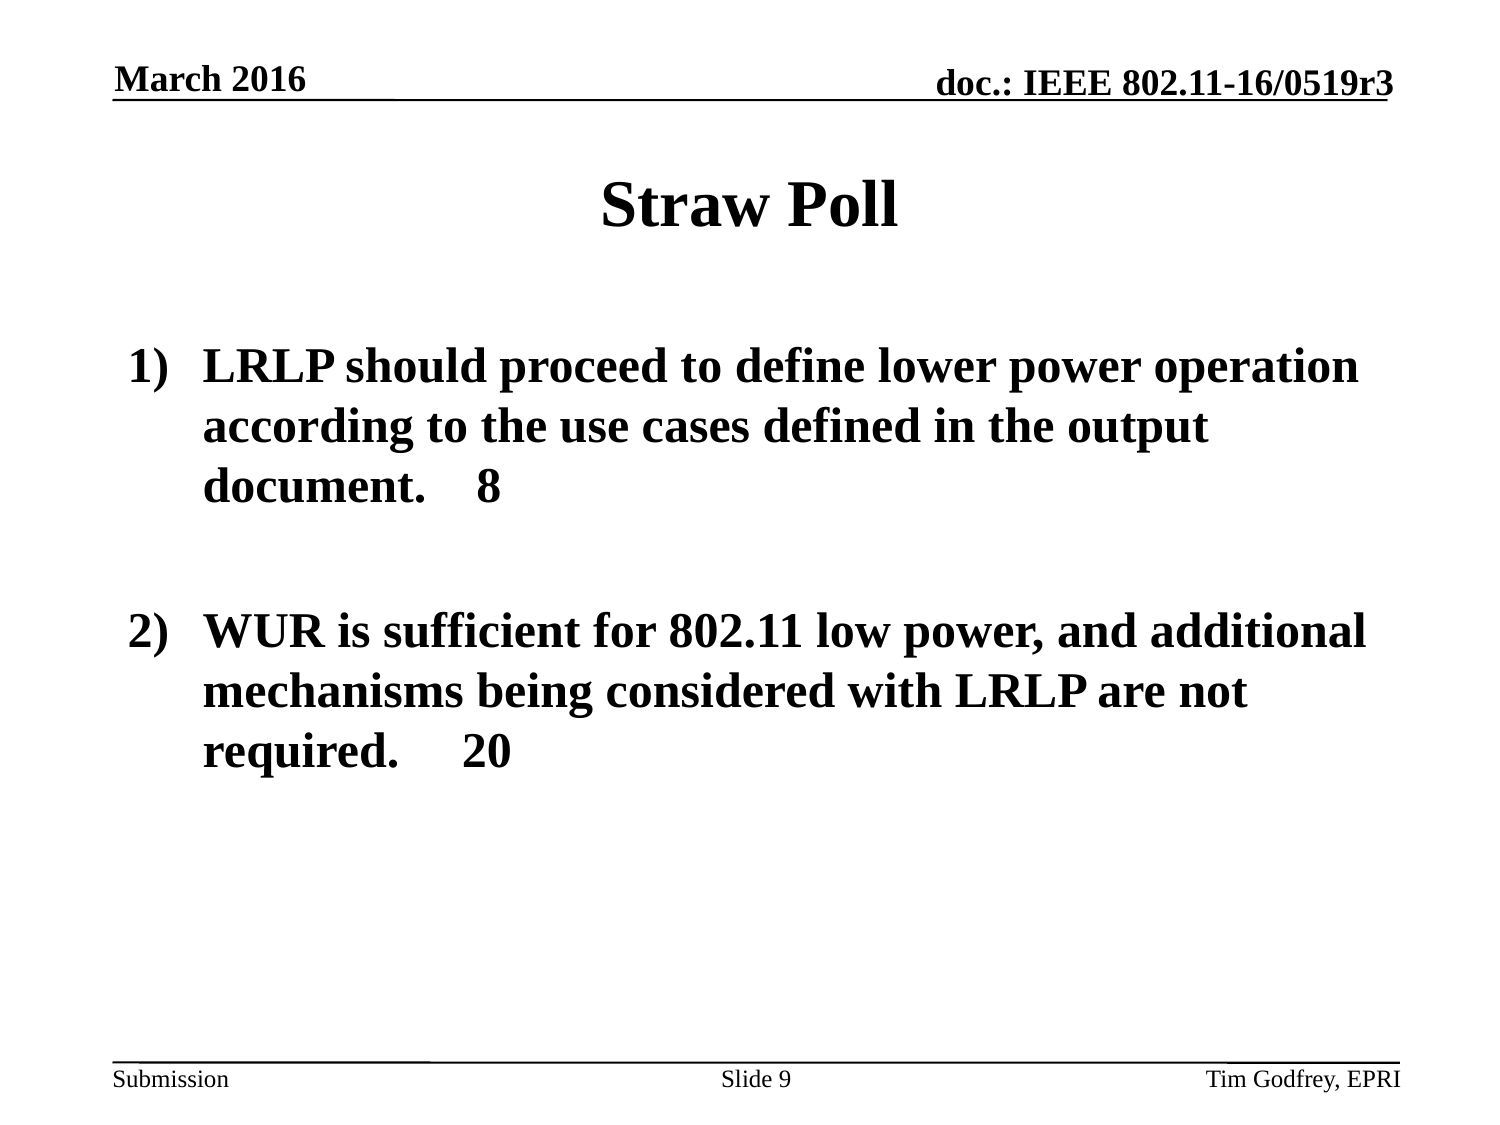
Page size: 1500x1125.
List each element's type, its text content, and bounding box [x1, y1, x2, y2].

list LRLP should proceed to define lower power operation according to the use cases defined in the output document. 8 WUR is sufficient for 802.11 low power, and additional mechanisms being considered with LRLP are not required. 20 [112, 324, 1388, 1000]
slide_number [114, 54, 423, 100]
footer Tim Godfrey, EPRI [878, 1061, 1402, 1093]
slide_number Slide 9 [712, 1061, 800, 1123]
title Straw Poll [112, 112, 1388, 288]
